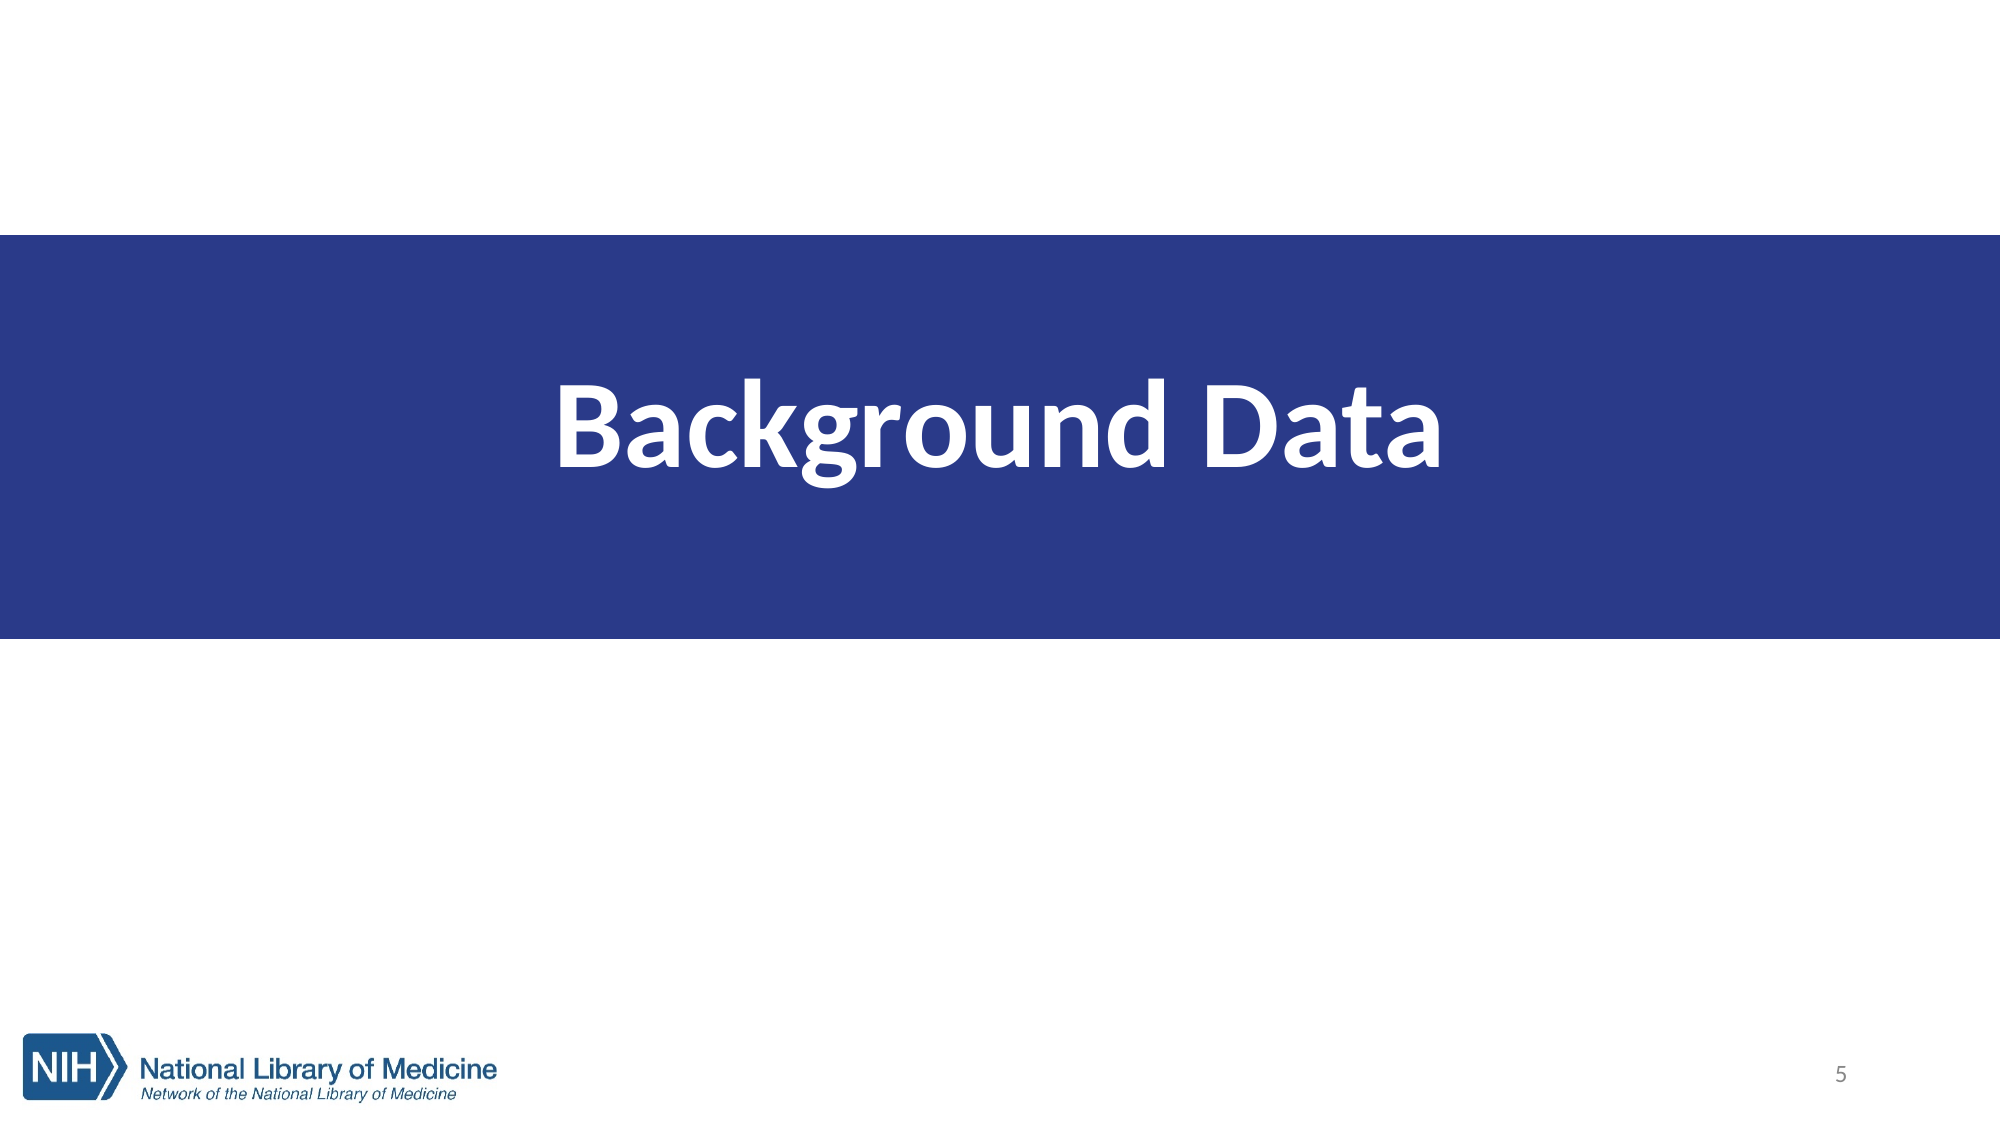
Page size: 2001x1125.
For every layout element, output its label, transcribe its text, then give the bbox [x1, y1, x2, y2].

slide_number 5 [1412, 1042, 1863, 1103]
picture [22, 1033, 497, 1110]
text_box Background Data [0, 235, 2000, 639]
